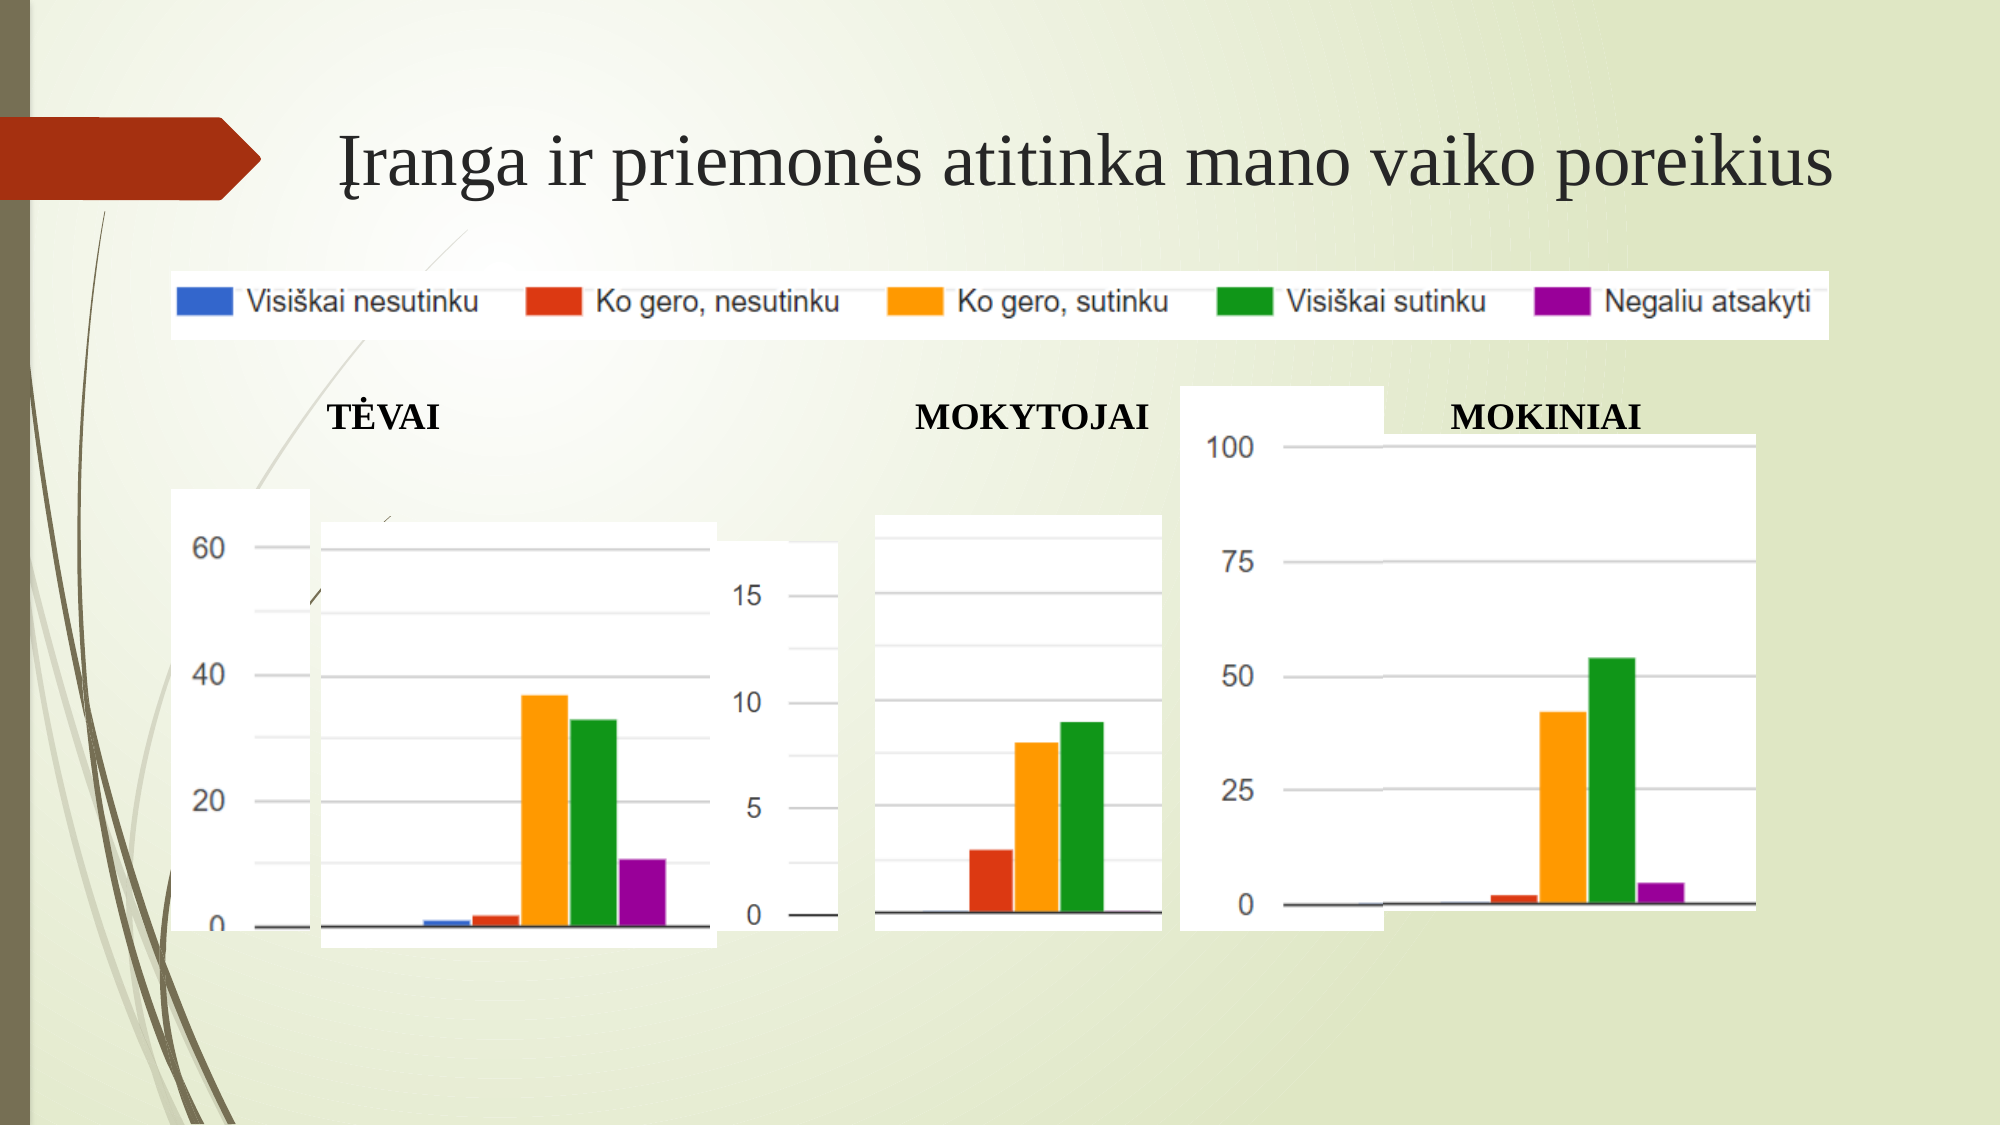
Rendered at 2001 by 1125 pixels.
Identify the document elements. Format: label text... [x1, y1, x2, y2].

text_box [170, 489, 717, 949]
text_box TĖVAI MOKYTOJAI MOKINIAI [150, 384, 1756, 445]
title Įranga ir priemonės atitinka mano vaiko poreikius [286, 102, 1888, 253]
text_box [709, 515, 1162, 931]
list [170, 271, 1830, 340]
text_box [1180, 386, 1757, 931]
